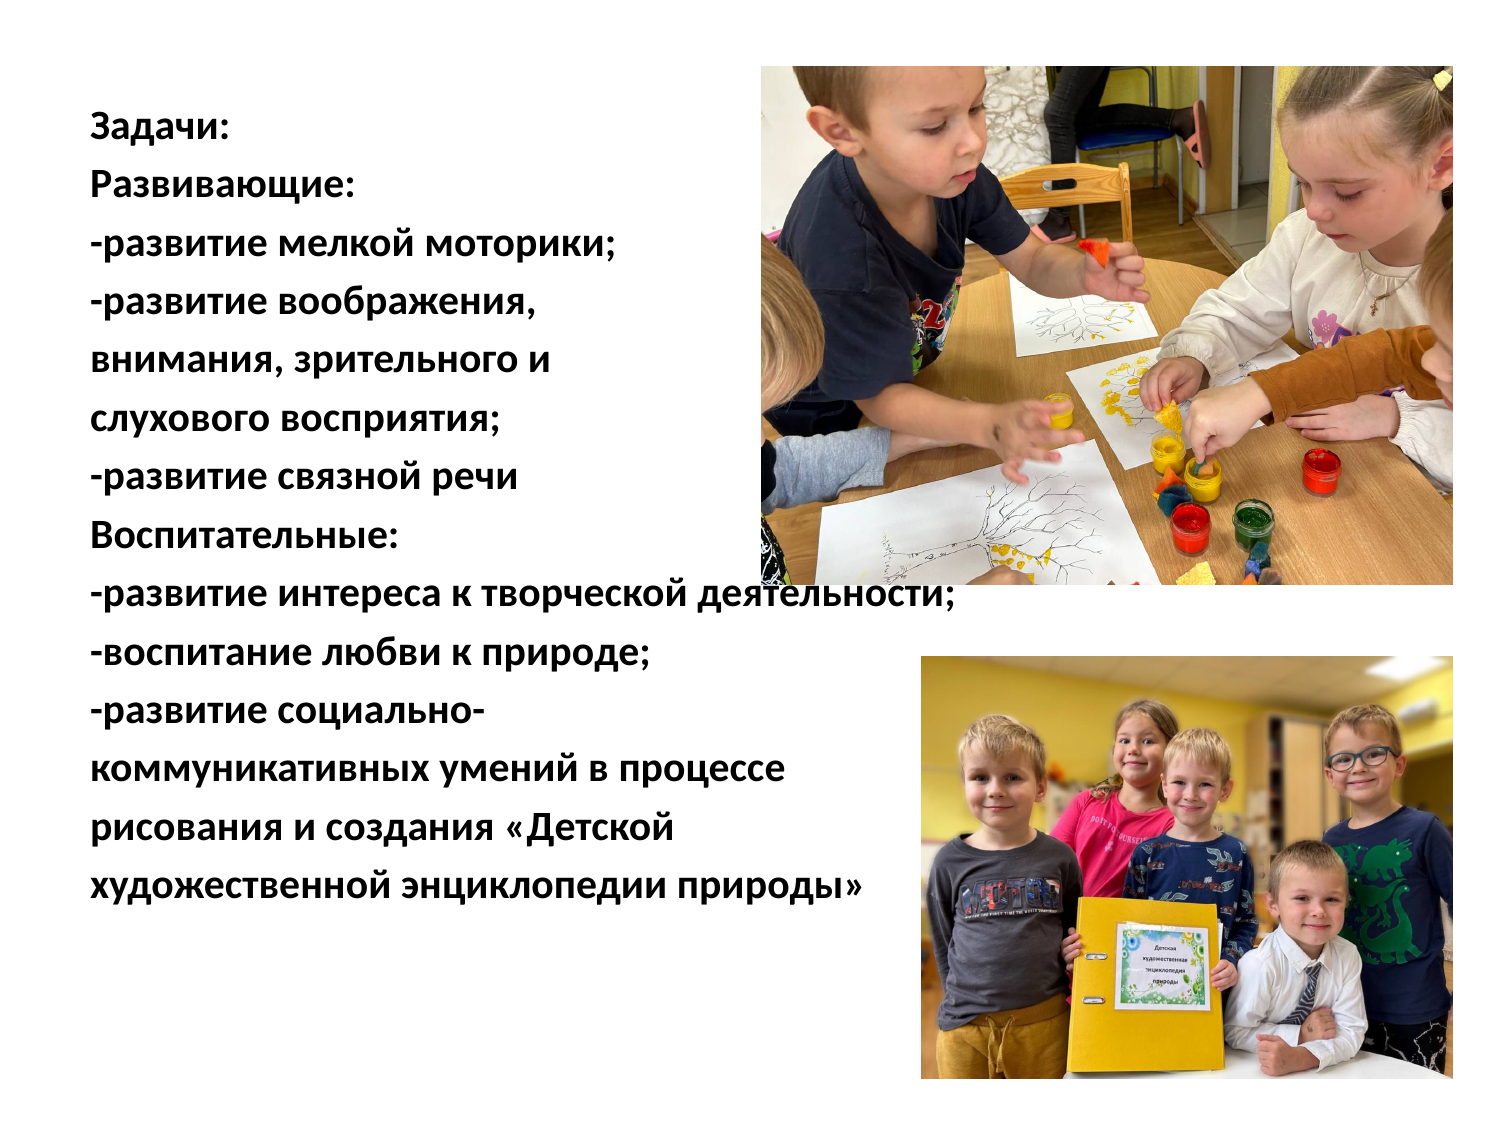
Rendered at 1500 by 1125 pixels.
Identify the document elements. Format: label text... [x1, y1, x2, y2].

picture [920, 656, 1453, 1080]
list Задачи: Развивающие: -развитие мелкой моторики; -развитие воображения, внимания, зрительного и слухового восприятия; -развитие связной речи Воспитательные: -развитие интереса к творческой деятельности; -воспитание любви к природе; -развитие социально- коммуникативных умений в процессе рисования и создания «Детской художественной энциклопедии природы» [75, 90, 1258, 1005]
picture [761, 66, 1453, 585]
